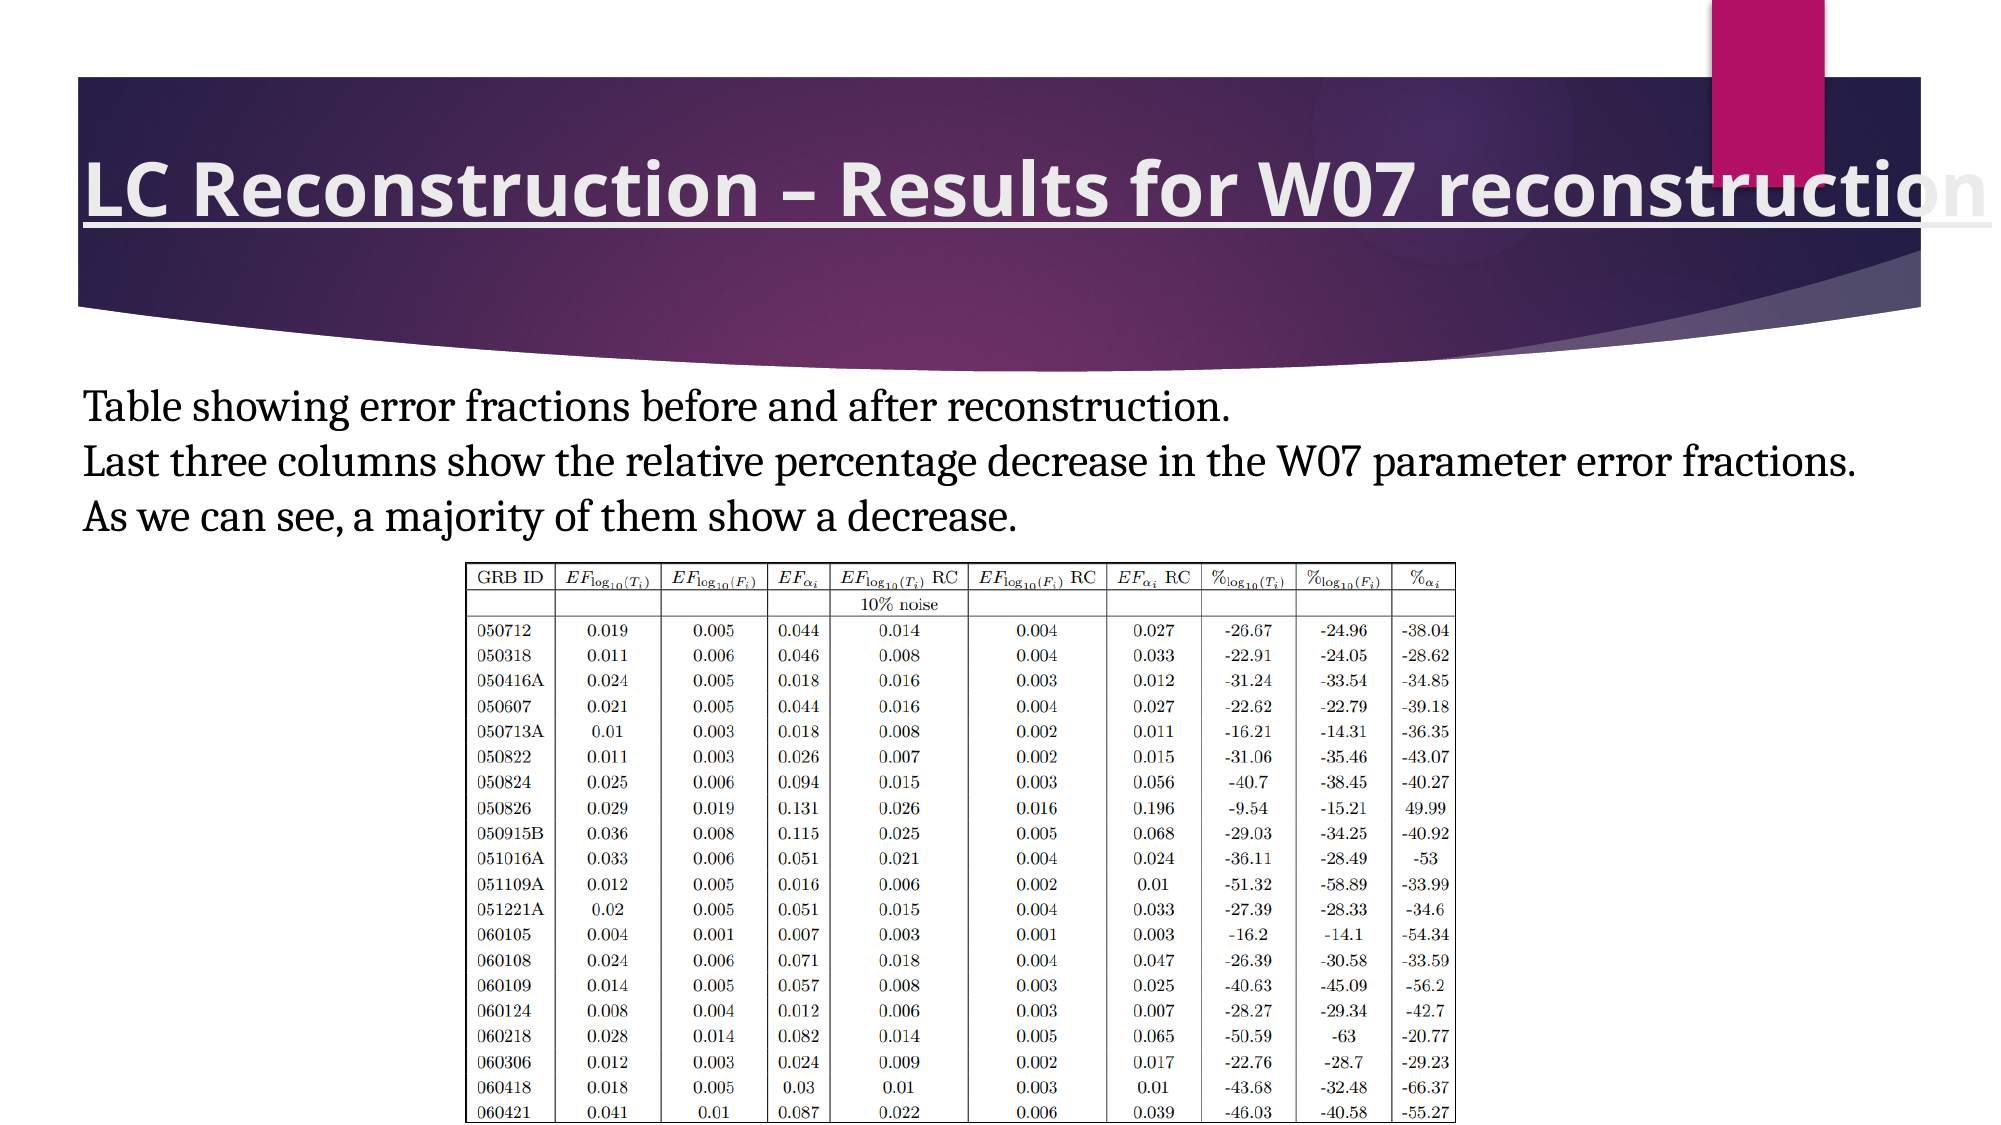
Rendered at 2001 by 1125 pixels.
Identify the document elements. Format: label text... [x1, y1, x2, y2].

title LC Reconstruction – Results for W07 reconstruction [67, 78, 2000, 296]
text_box Table showing error fractions before and after reconstruction. Last three columns show the relative percentage decrease in the W07 parameter error fractions. As we can see, a majority of them show a decrease. [67, 368, 1910, 548]
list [464, 562, 1456, 1124]
